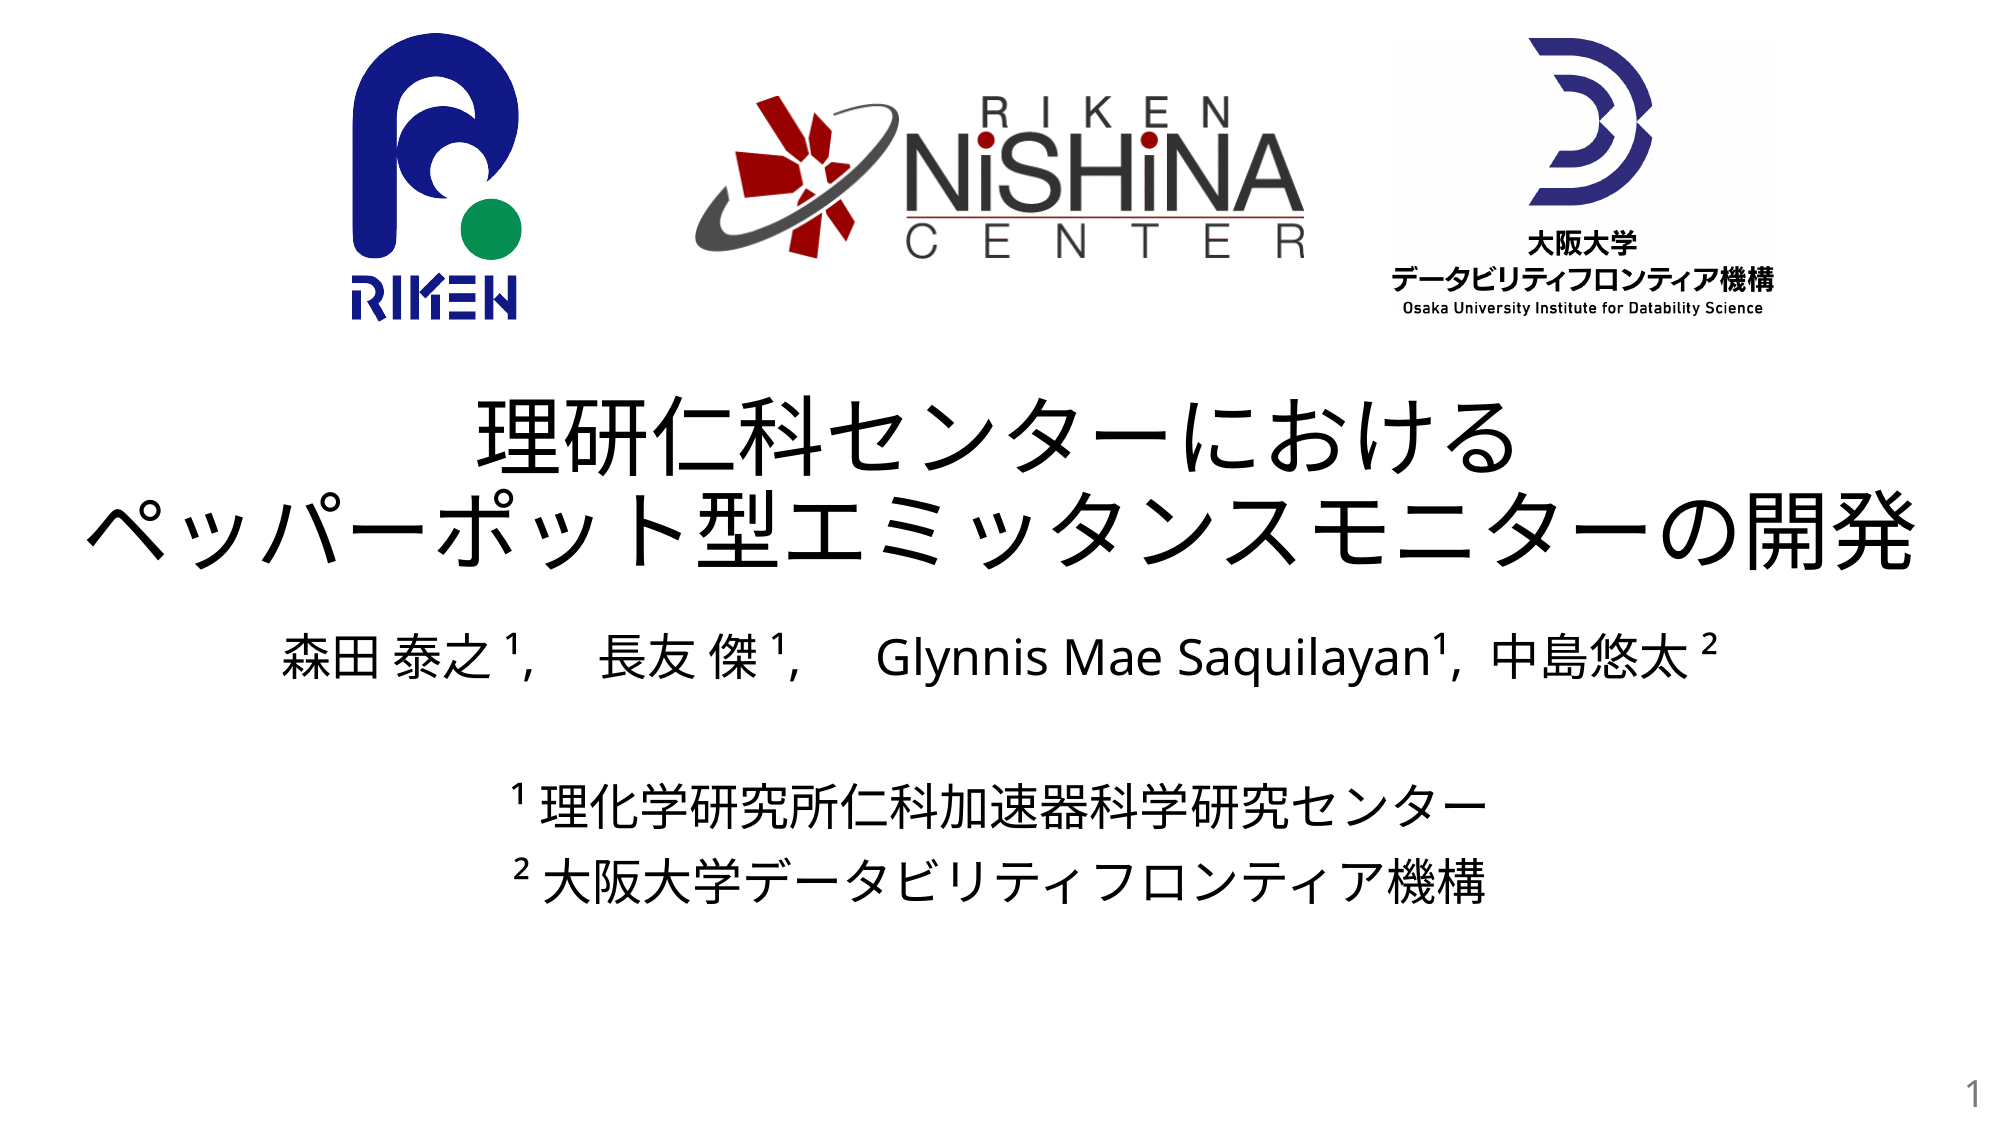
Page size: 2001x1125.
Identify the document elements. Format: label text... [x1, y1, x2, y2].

picture [351, 32, 523, 322]
picture [695, 95, 1305, 259]
title 理研仁科センターにおける ペッパーポット型エミッタンスモニターの開発 [0, 198, 2000, 591]
slide_number 1 [1550, 1065, 2000, 1125]
picture [1390, 37, 1776, 317]
subtitle 森田 泰之¹, 長友 傑¹, Glynnis Mae Saquilayan¹, 中島悠太² ¹理化学研究所仁科加速器科学研究センター ²大阪大学データビリティフロンティア機構 [249, 625, 1750, 1003]
